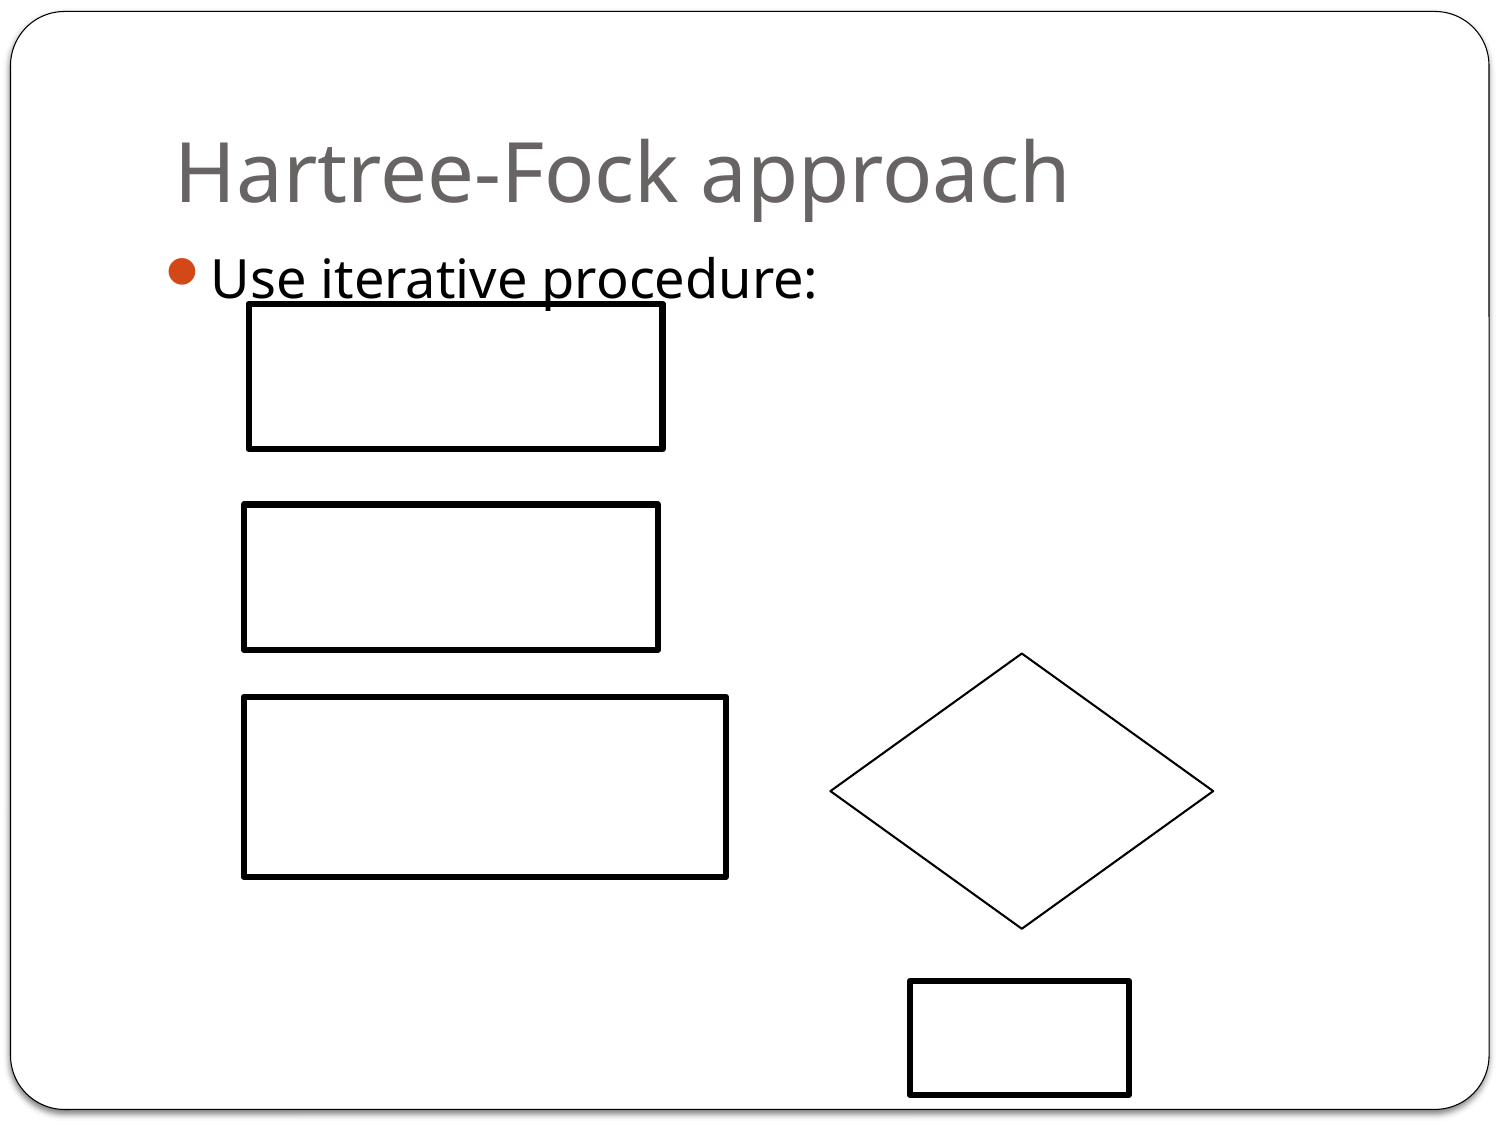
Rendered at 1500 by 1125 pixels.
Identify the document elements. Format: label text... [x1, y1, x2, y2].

text_box Hartree-Fock approach [160, 46, 1436, 234]
text_box [243, 503, 659, 651]
text_box [829, 652, 1215, 930]
list Use iterative procedure: [150, 237, 1425, 988]
text_box [909, 980, 1130, 1096]
text_box [248, 303, 664, 450]
text_box [243, 696, 727, 878]
